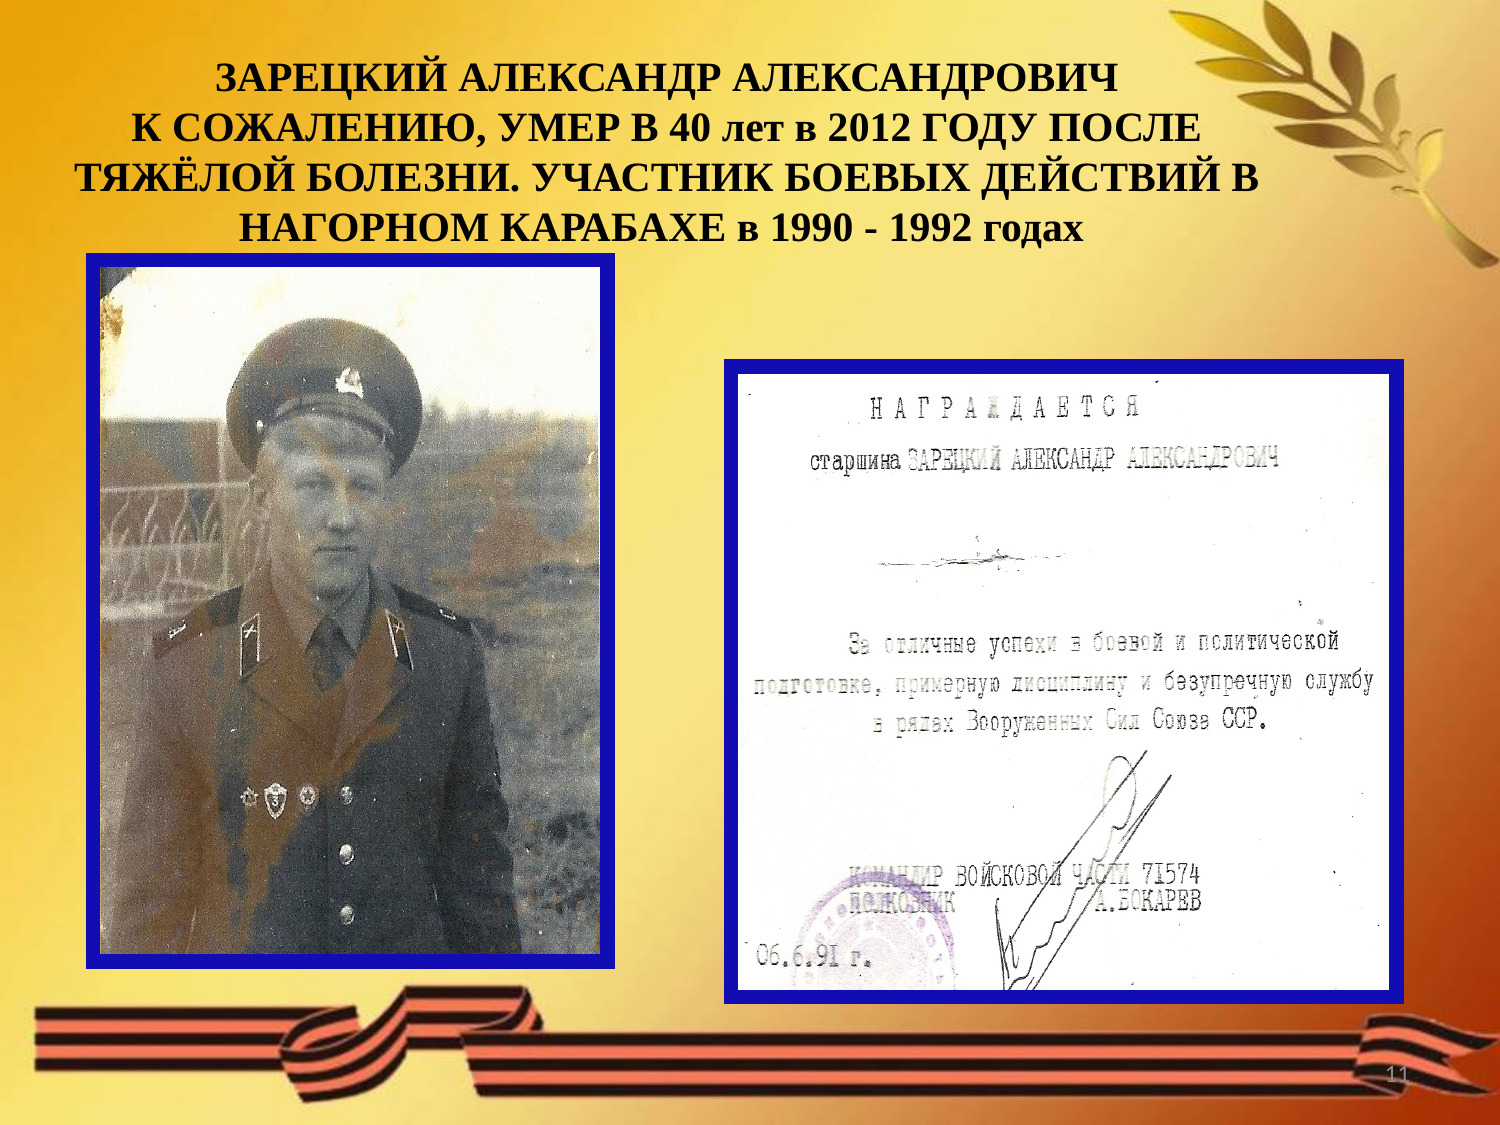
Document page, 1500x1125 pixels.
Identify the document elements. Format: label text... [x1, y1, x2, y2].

slide_number 11 [1074, 1042, 1425, 1103]
picture [0, 0, 1500, 1125]
text_box ЗАРЕЦКИЙ АЛЕКСАНДР АЛЕКСАНДРОВИЧ К СОЖАЛЕНИЮ, УМЕР В 40 лет в 2012 ГОДУ ПОСЛЕ ТЯЖЁЛОЙ БОЛЕЗНИ. УЧАСТНИК БОЕВЫХ ДЕЙСТВИЙ В НАГОРНОМ КАРАБАХЕ в 1990 - 1992 годах [29, 42, 1305, 284]
